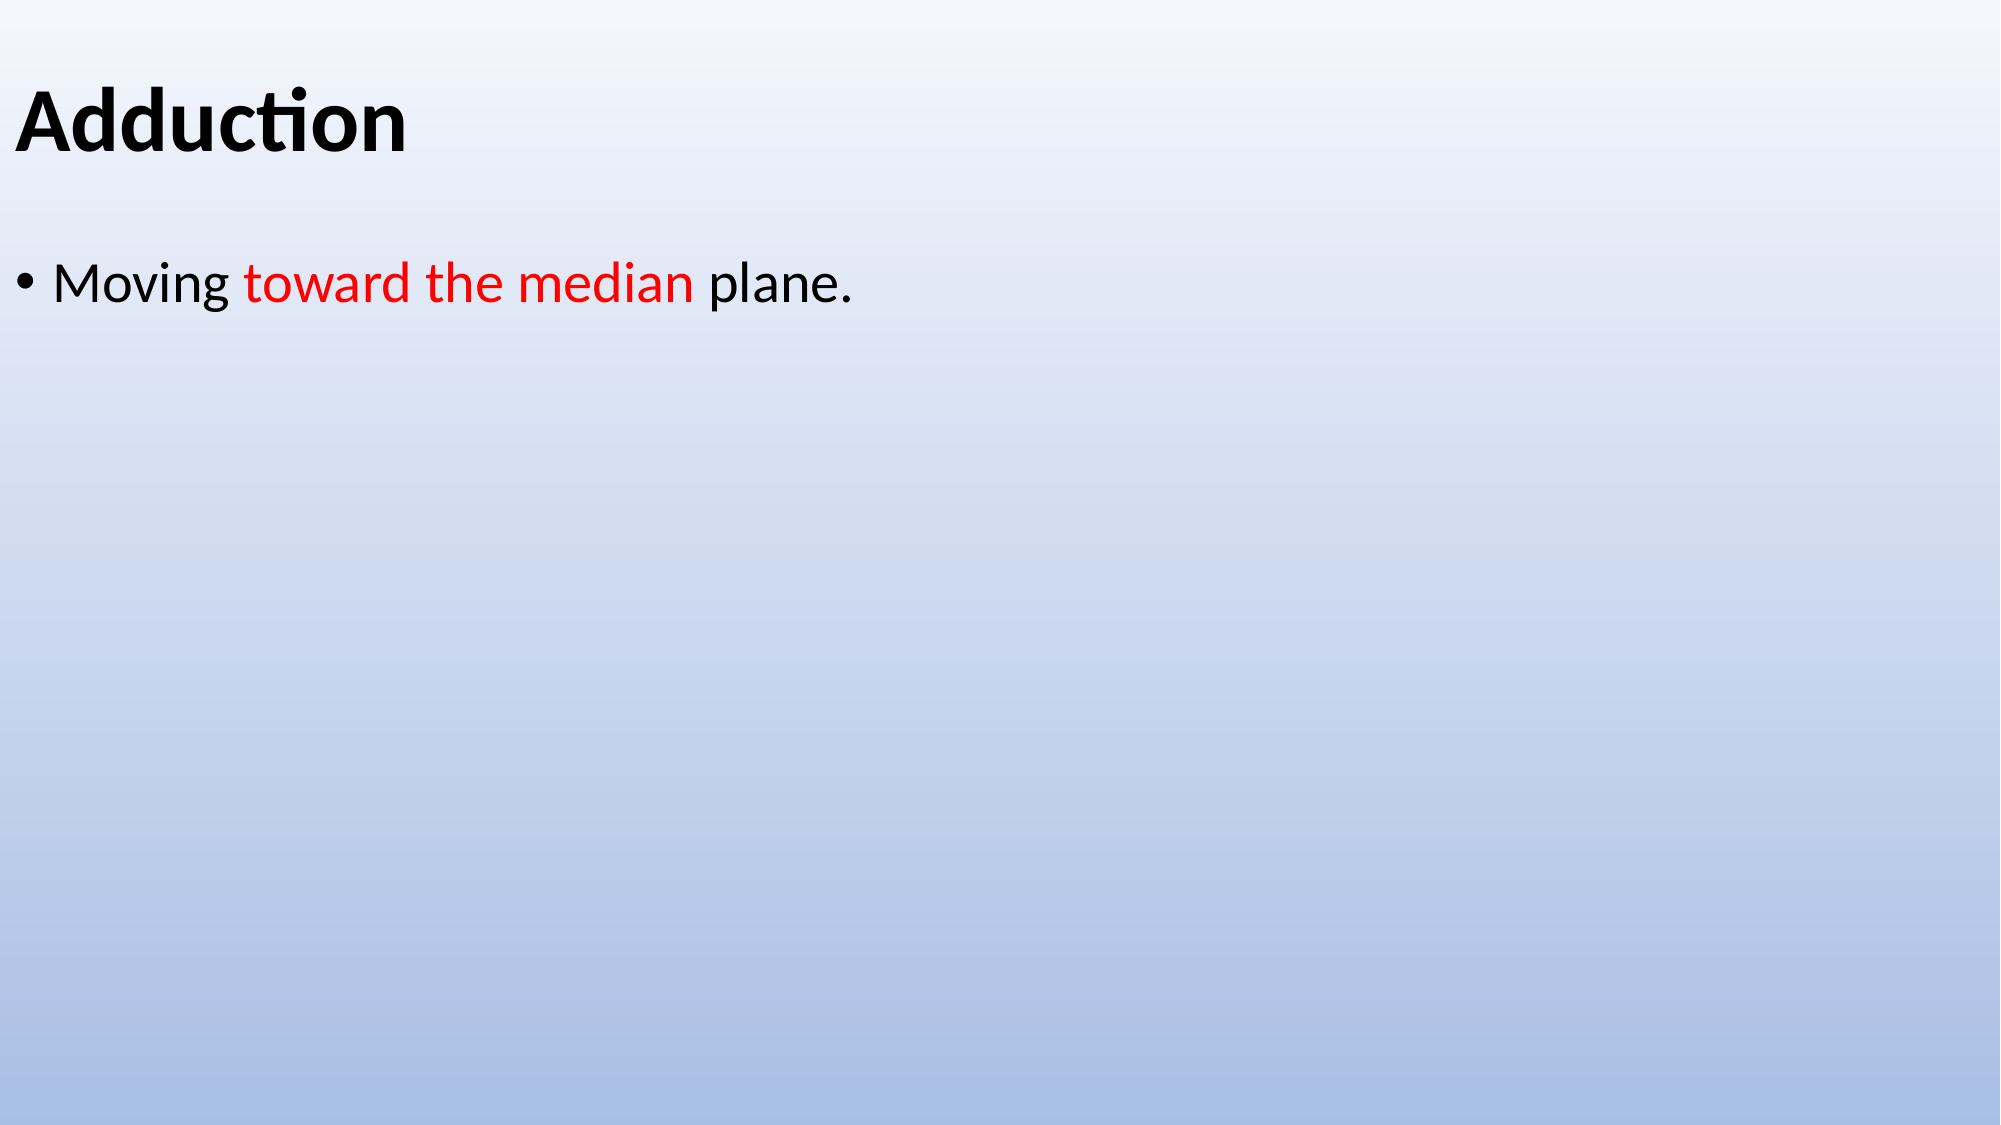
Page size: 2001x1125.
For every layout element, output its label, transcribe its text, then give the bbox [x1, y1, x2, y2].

title Adduction [0, 0, 2000, 244]
list Moving toward the median plane. [0, 244, 2000, 1125]
